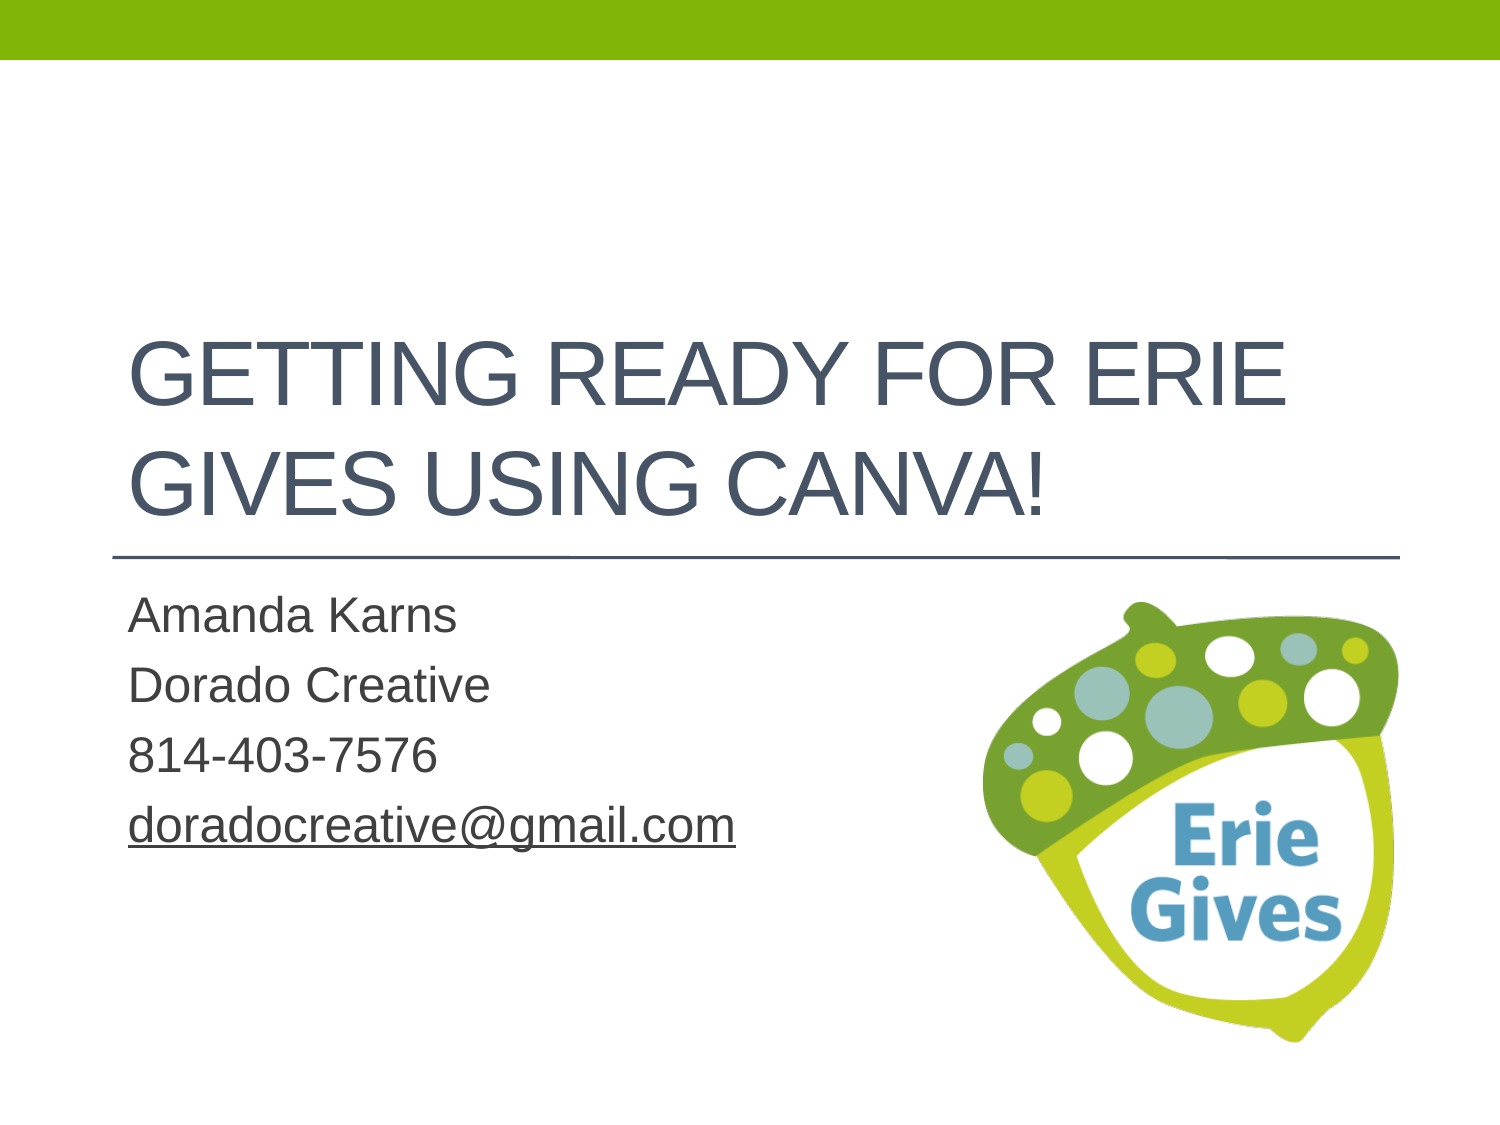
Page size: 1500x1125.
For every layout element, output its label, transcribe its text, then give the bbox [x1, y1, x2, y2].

subtitle Amanda Karns Dorado Creative 814-403-7576 doradocreative@gmail.com [112, 575, 1163, 863]
title Getting Ready for Erie Gives Using Canva! [112, 224, 1400, 542]
picture [983, 602, 1401, 1043]
